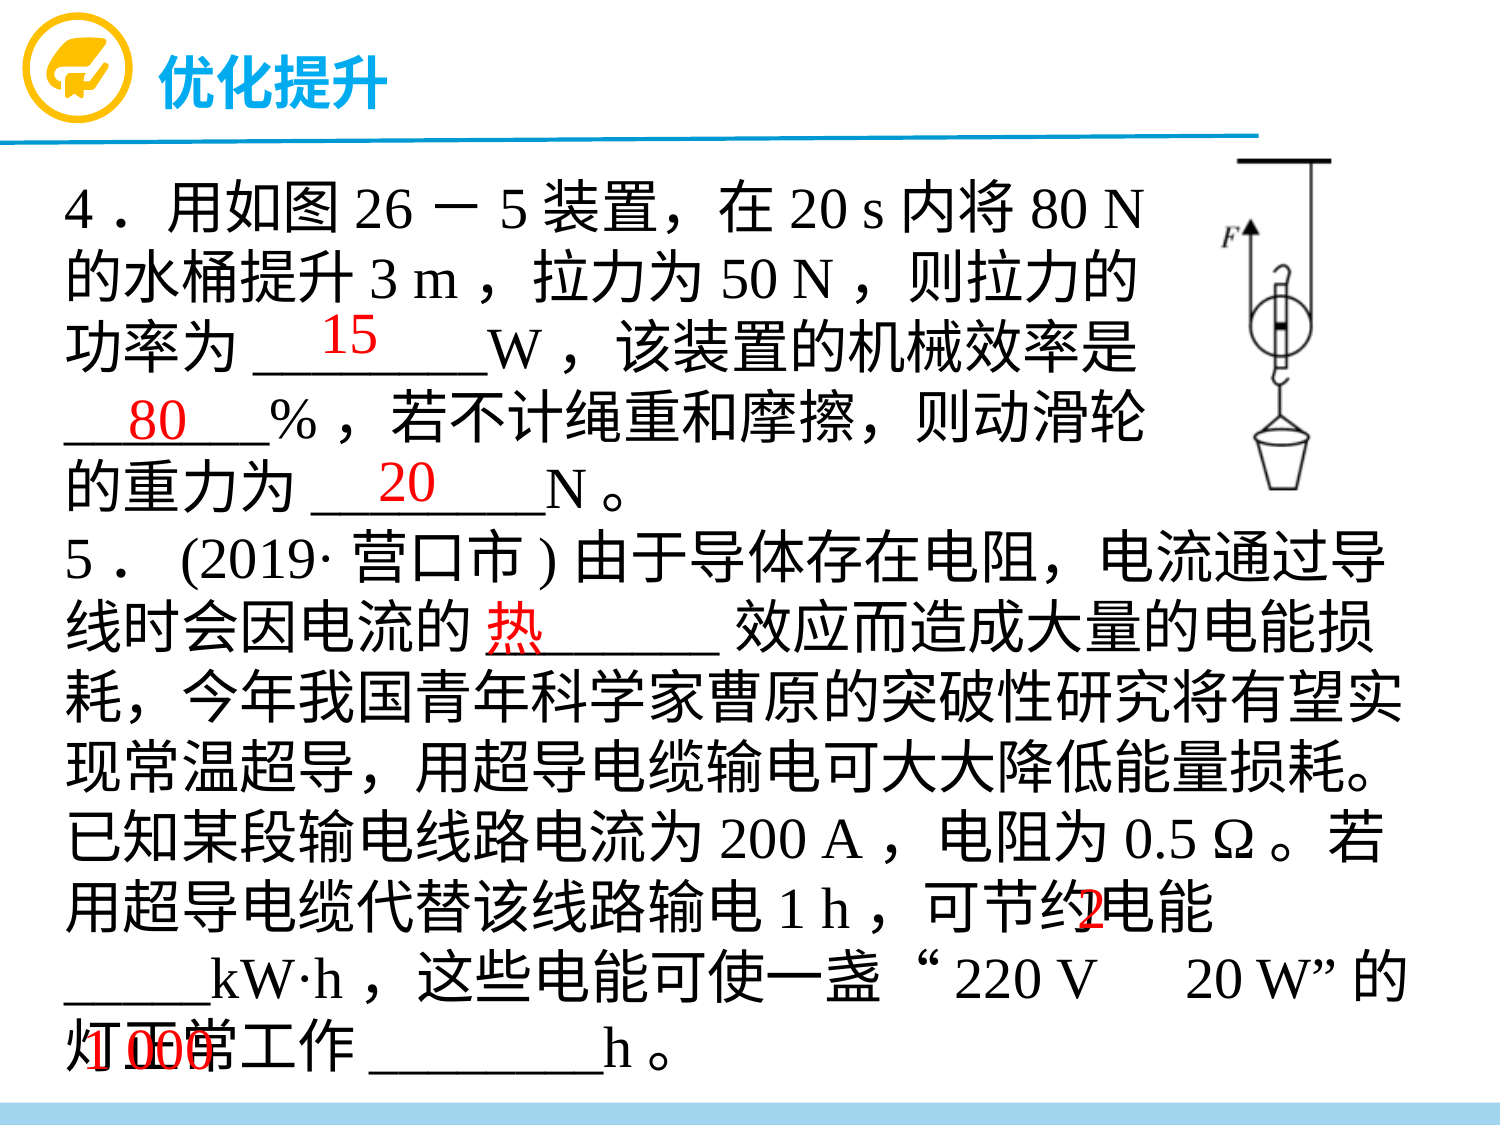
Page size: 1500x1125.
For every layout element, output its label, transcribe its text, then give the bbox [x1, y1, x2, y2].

picture [1197, 149, 1372, 504]
text_box 1 000 [6, 1003, 292, 1089]
text_box 80 [70, 373, 246, 459]
text_box 4．用如图26－5装置，在20 s内将80 N 的水桶提升3 m，拉力为50 N，则拉力的 功率为________W，该装置的机械效率是 _______%，若不计绳重和摩擦，则动滑轮 的重力为________N。 5．(2019·营口市)由于导体存在电阻，电流通过导线时会因电流的________效应而造成大量的电能损耗，今年我国青年科学家曹原的突破性研究将有望实现常温超导，用超导电缆输电可大大降低能量损耗。已知某段输电线路电流为200 A，电阻为0.5 Ω。若用超导电缆代替该线路输电1 h，可节约电能_____kW·h，这些电能可使一盏“220 V 20 W”的灯正常工作________h。 [50, 162, 1425, 1087]
text_box 15 [262, 287, 438, 373]
text_box 20 [320, 436, 496, 521]
text_box 热 [372, 584, 658, 670]
text_box 2 [949, 862, 1235, 948]
text_box 优化提升 [142, 4, 888, 124]
